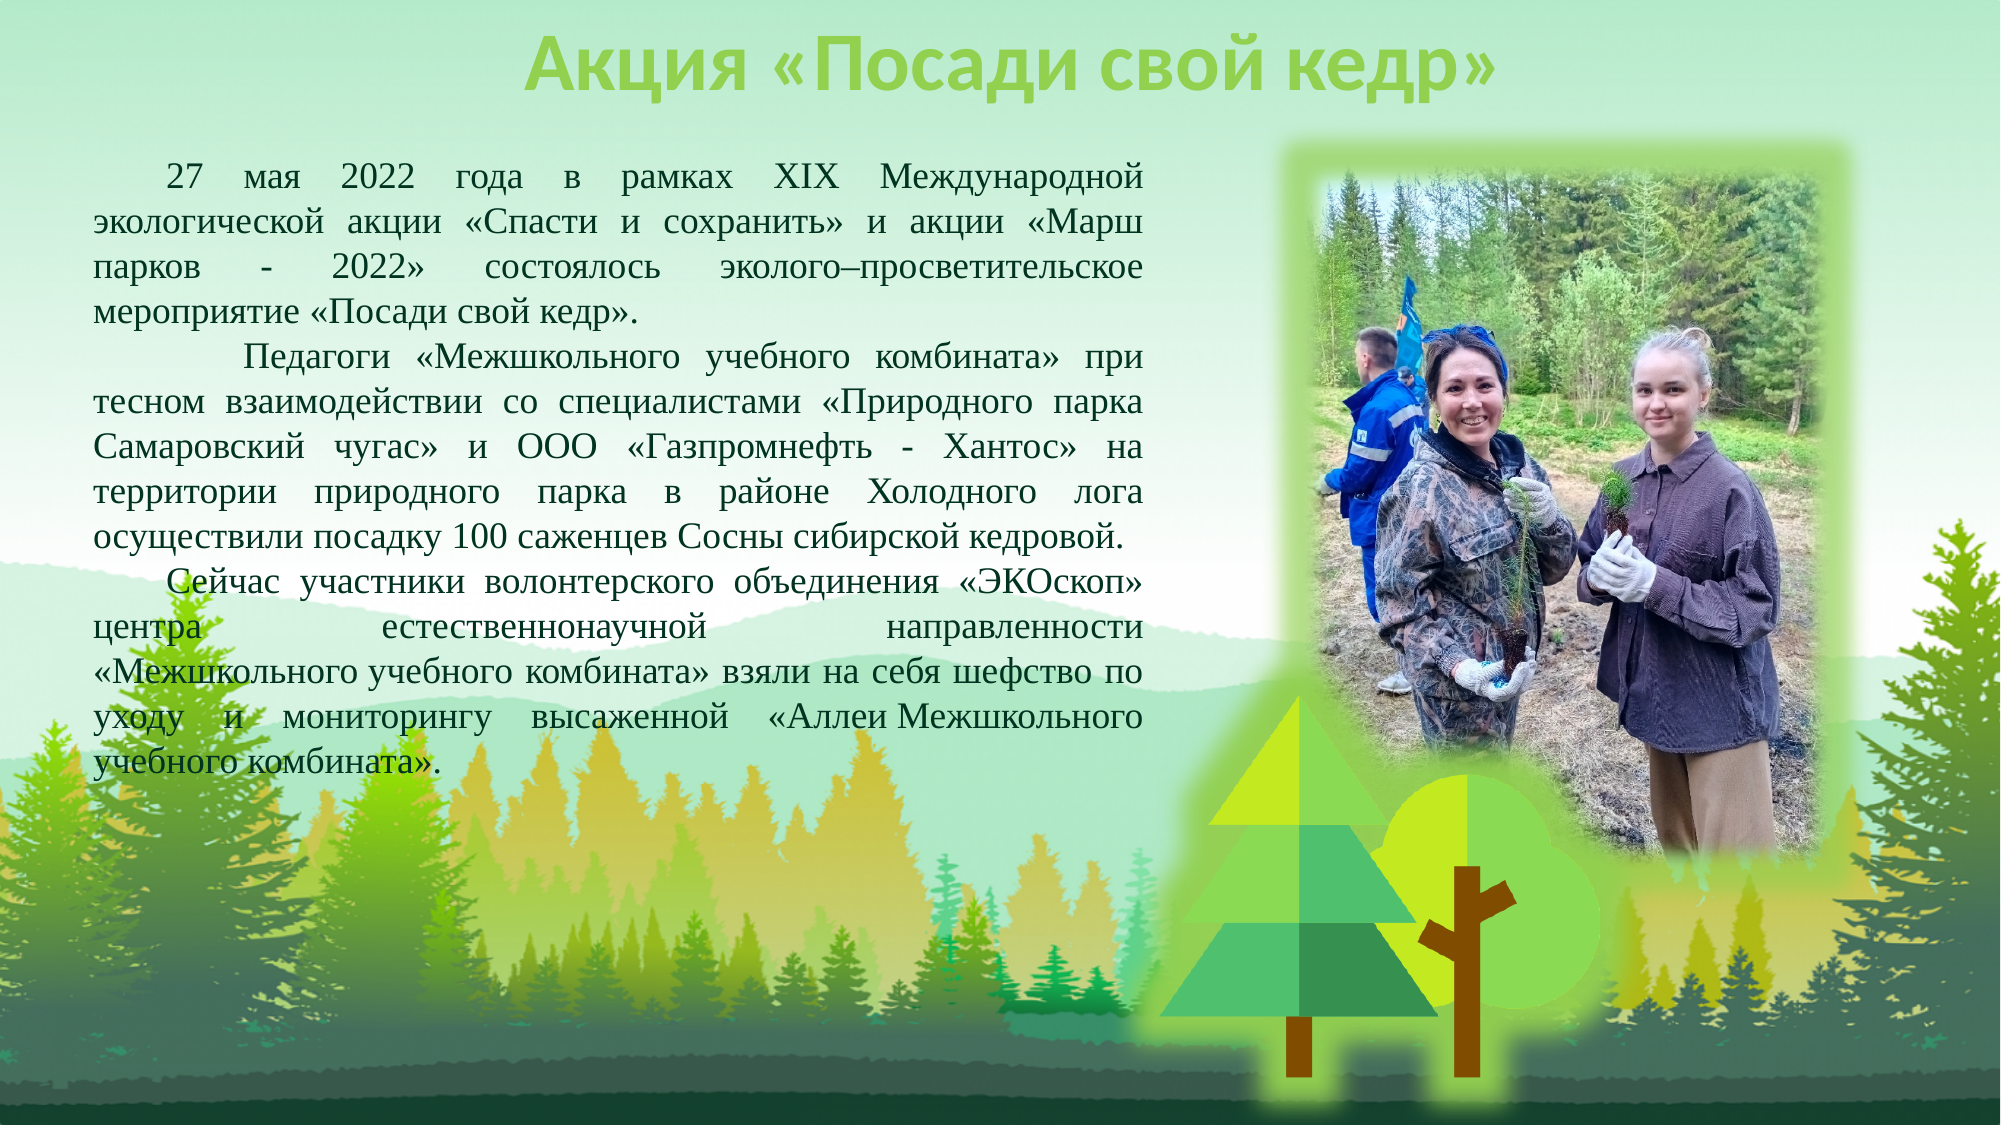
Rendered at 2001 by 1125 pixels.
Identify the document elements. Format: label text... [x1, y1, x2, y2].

picture [1159, 160, 1833, 1107]
picture [0, 0, 2001, 1125]
text_box 27 мая 2022 года в рамках XIX Международной экологической акции «Спасти и сохранить» и акции «Марш парков - 2022» состоялось эколого–просветительское мероприятие «Посади свой кедр». Педагоги «Межшкольного учебного комбината» при тесном взаимодействии со специалистами «Природного парка Самаровский чугас» и ООО «Газпромнефть - Хантос» на территории природного парка в районе Холодного лога осуществили посадку 100 саженцев Сосны сибирской кедровой. Сейчас участники волонтерского объединения «ЭКОскоп» центра естественнонаучной направленности «Межшкольного учебного комбината» взяли на себя шефство по уходу и мониторингу высаженной «Аллеи Межшкольного учебного комбината». [78, 143, 1160, 789]
text_box Акция «Посади свой кедр» [509, 0, 1520, 115]
